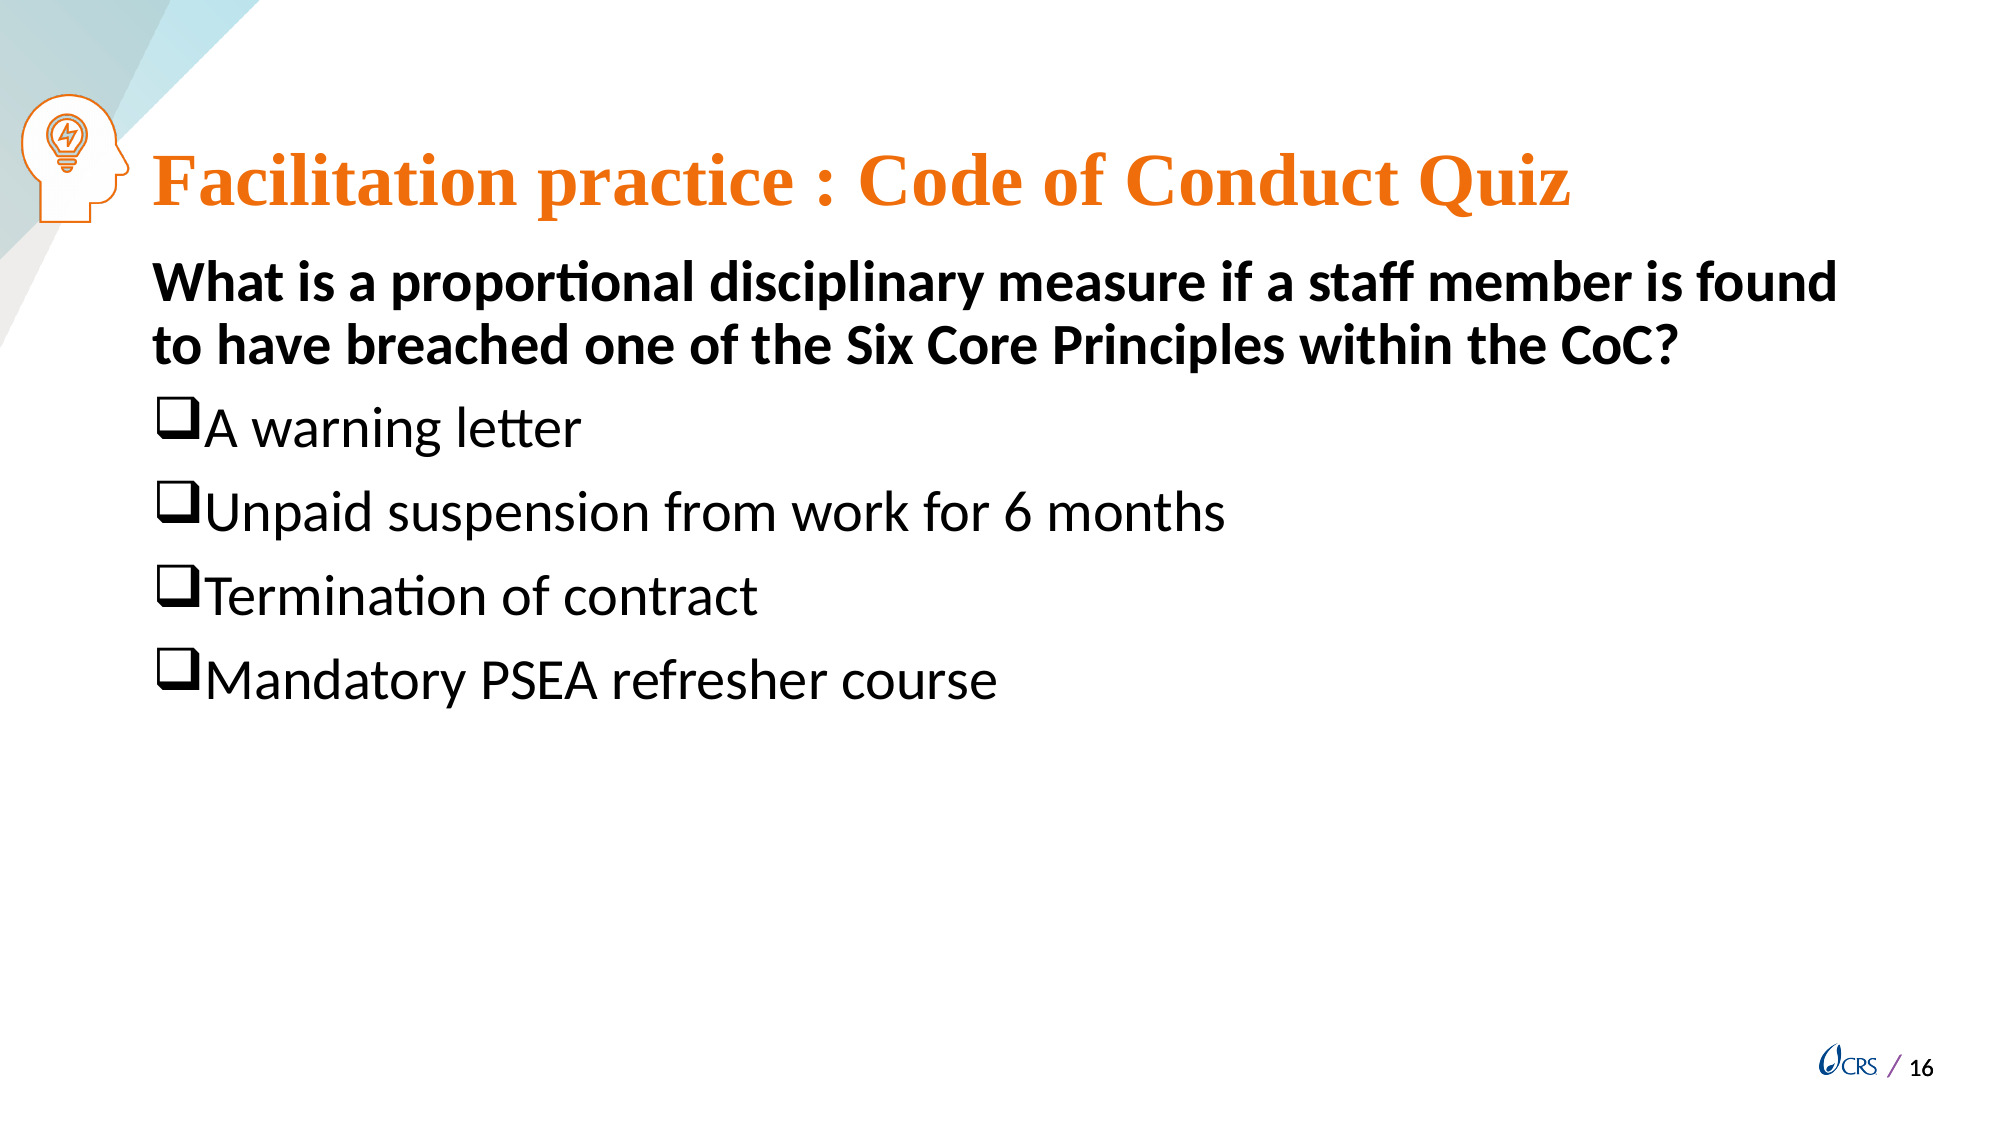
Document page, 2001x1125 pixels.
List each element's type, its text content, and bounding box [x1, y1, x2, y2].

list What is a proportional disciplinary measure if a staff member is found to have breached one of the Six Core Principles within the CoC? A warning letter Unpaid suspension from work for 6 months Termination of contract Mandatory PSEA refresher course [137, 243, 1863, 1014]
title Facilitation practice : Code of Conduct Quiz [137, 59, 1863, 229]
picture [0, 0, 2000, 1125]
